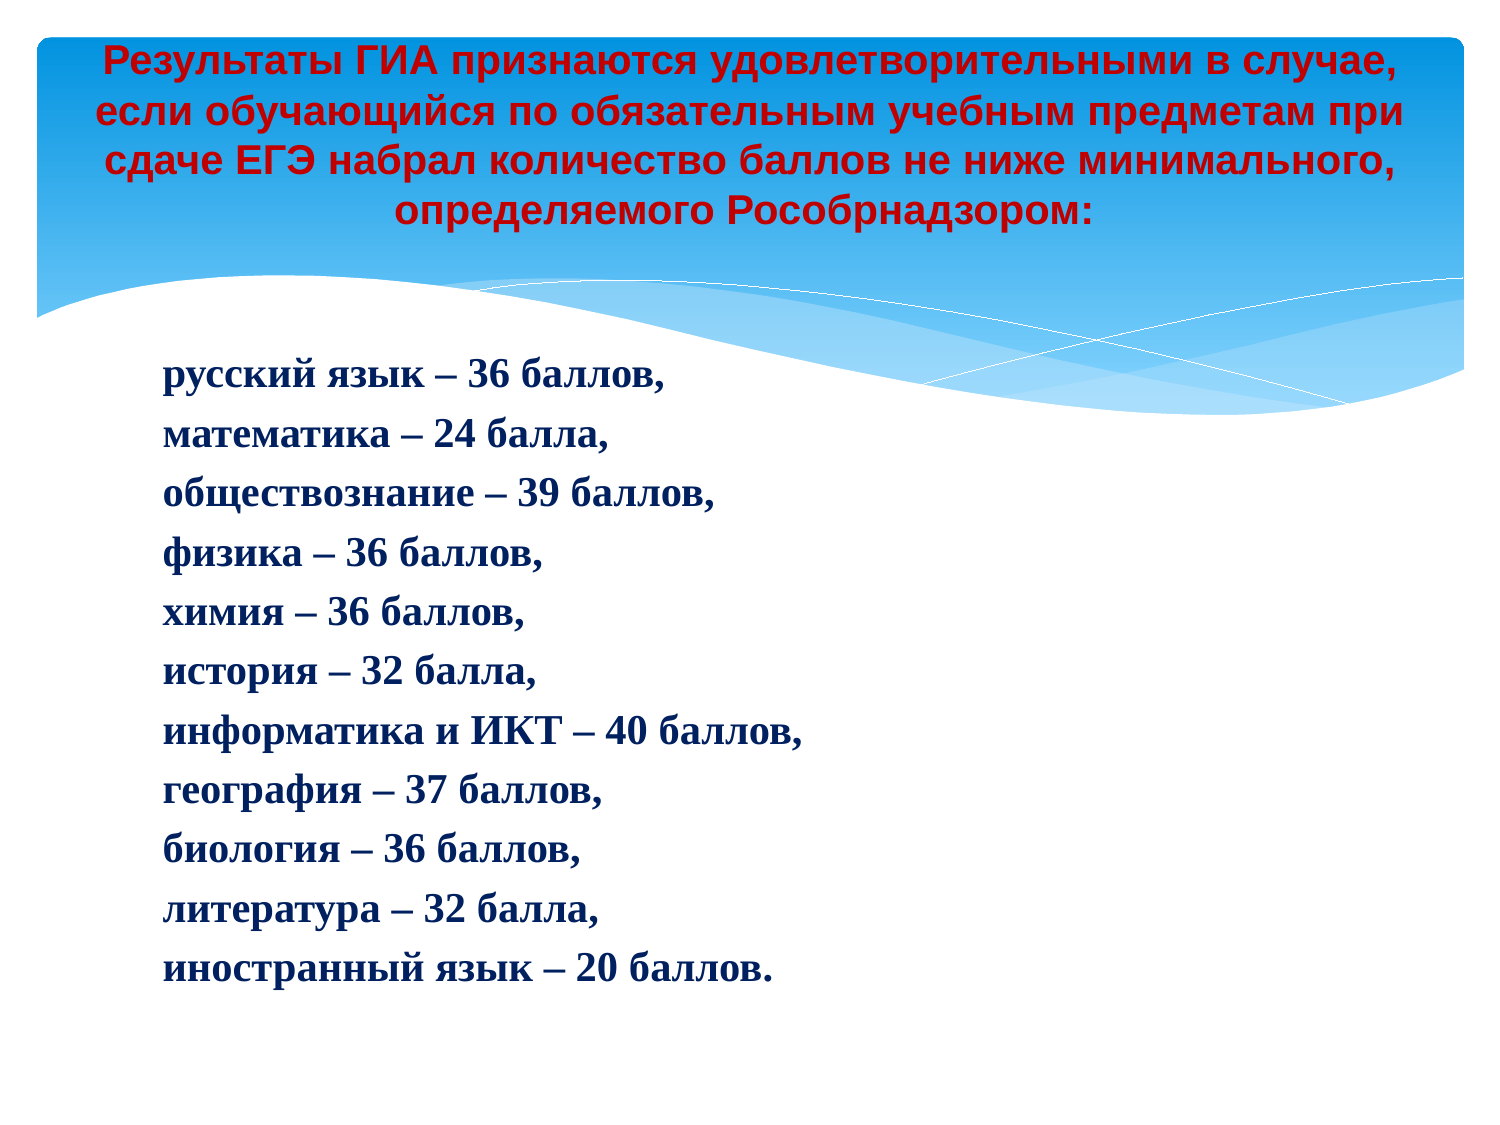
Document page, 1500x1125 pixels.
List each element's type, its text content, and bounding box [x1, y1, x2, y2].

title Результаты ГИА признаются удовлетворительными в случае, если обучающийся по обязательным учебным предметам при сдаче ЕГЭ набрал количество баллов не ниже минимального, определяемого Рособрнадзором: [75, 55, 1425, 261]
picture [106, 46, 128, 55]
picture [418, 46, 430, 55]
list русский язык – 36 баллов, математика – 24 балла, обществознание – 39 баллов, физика – 36 баллов, химия – 36 баллов, история – 32 балла, информатика и ИКТ – 40 баллов, география – 37 баллов, биология – 36 баллов, литература – 32 балла, иностранный язык – 20 баллов. [147, 338, 1359, 1005]
picture [395, 46, 405, 55]
picture [358, 46, 377, 55]
